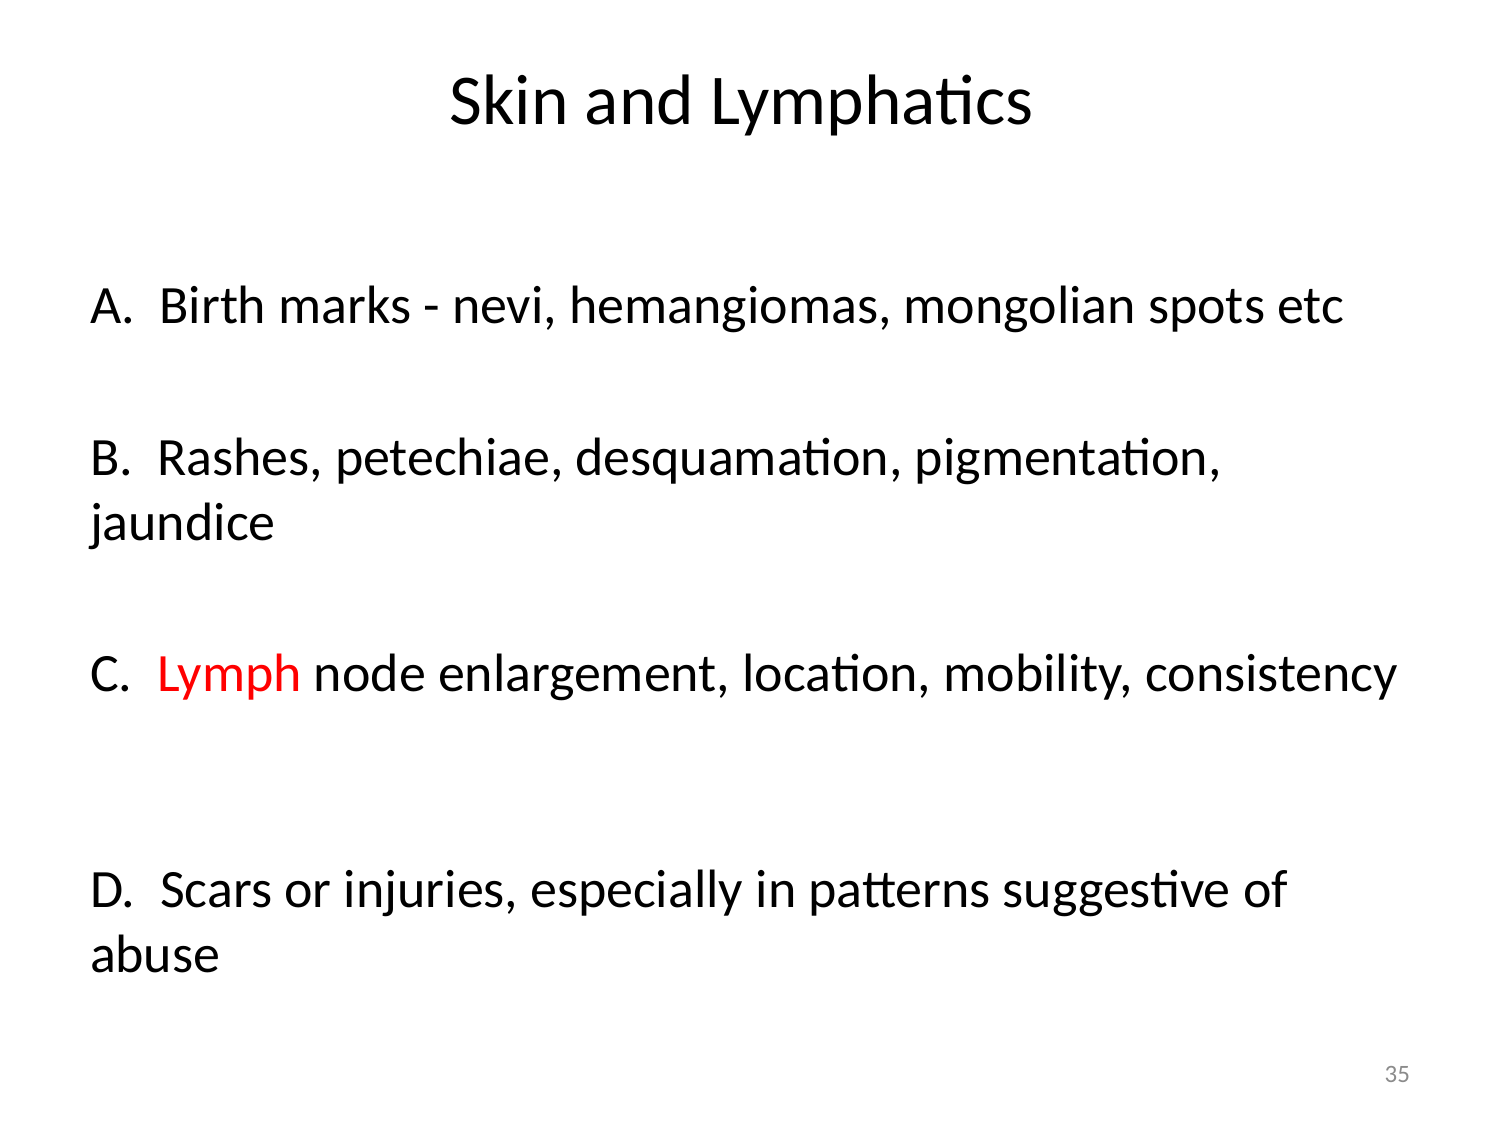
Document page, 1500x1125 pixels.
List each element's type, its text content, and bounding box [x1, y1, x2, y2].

list A. Birth marks - nevi, hemangiomas, mongolian spots etc B. Rashes, petechiae, desquamation, pigmentation, jaundice C. Lymph node enlargement, location, mobility, consistency D. Scars or injuries, especially in patterns suggestive of abuse [75, 262, 1425, 1005]
slide_number 35 [1074, 1042, 1425, 1103]
title Skin and Lymphatics [75, 45, 1425, 233]
